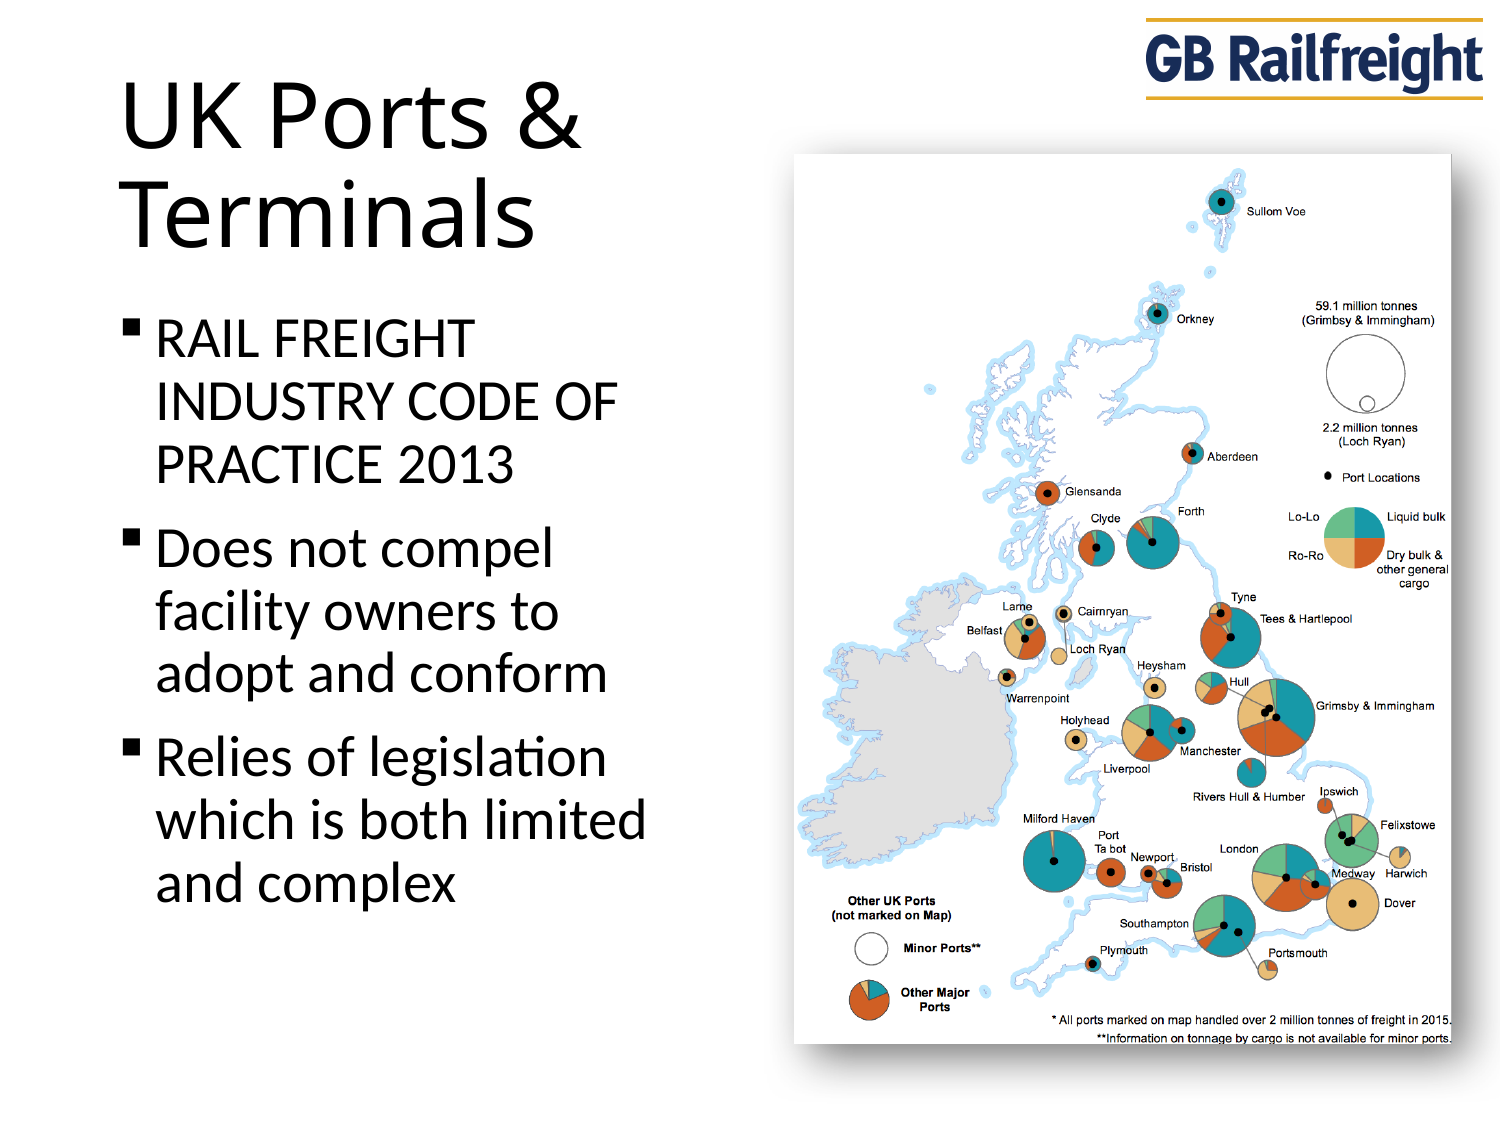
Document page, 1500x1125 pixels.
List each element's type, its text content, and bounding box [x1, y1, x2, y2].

picture [1146, 18, 1483, 100]
list RAIL FREIGHT INDUSTRY CODE OF PRACTICE 2013 Does not compel facility owners to adopt and conform Relies of legislation which is both limited and complex [103, 299, 688, 1014]
title UK Ports & Terminals [103, 59, 1397, 278]
picture [794, 154, 1452, 1044]
